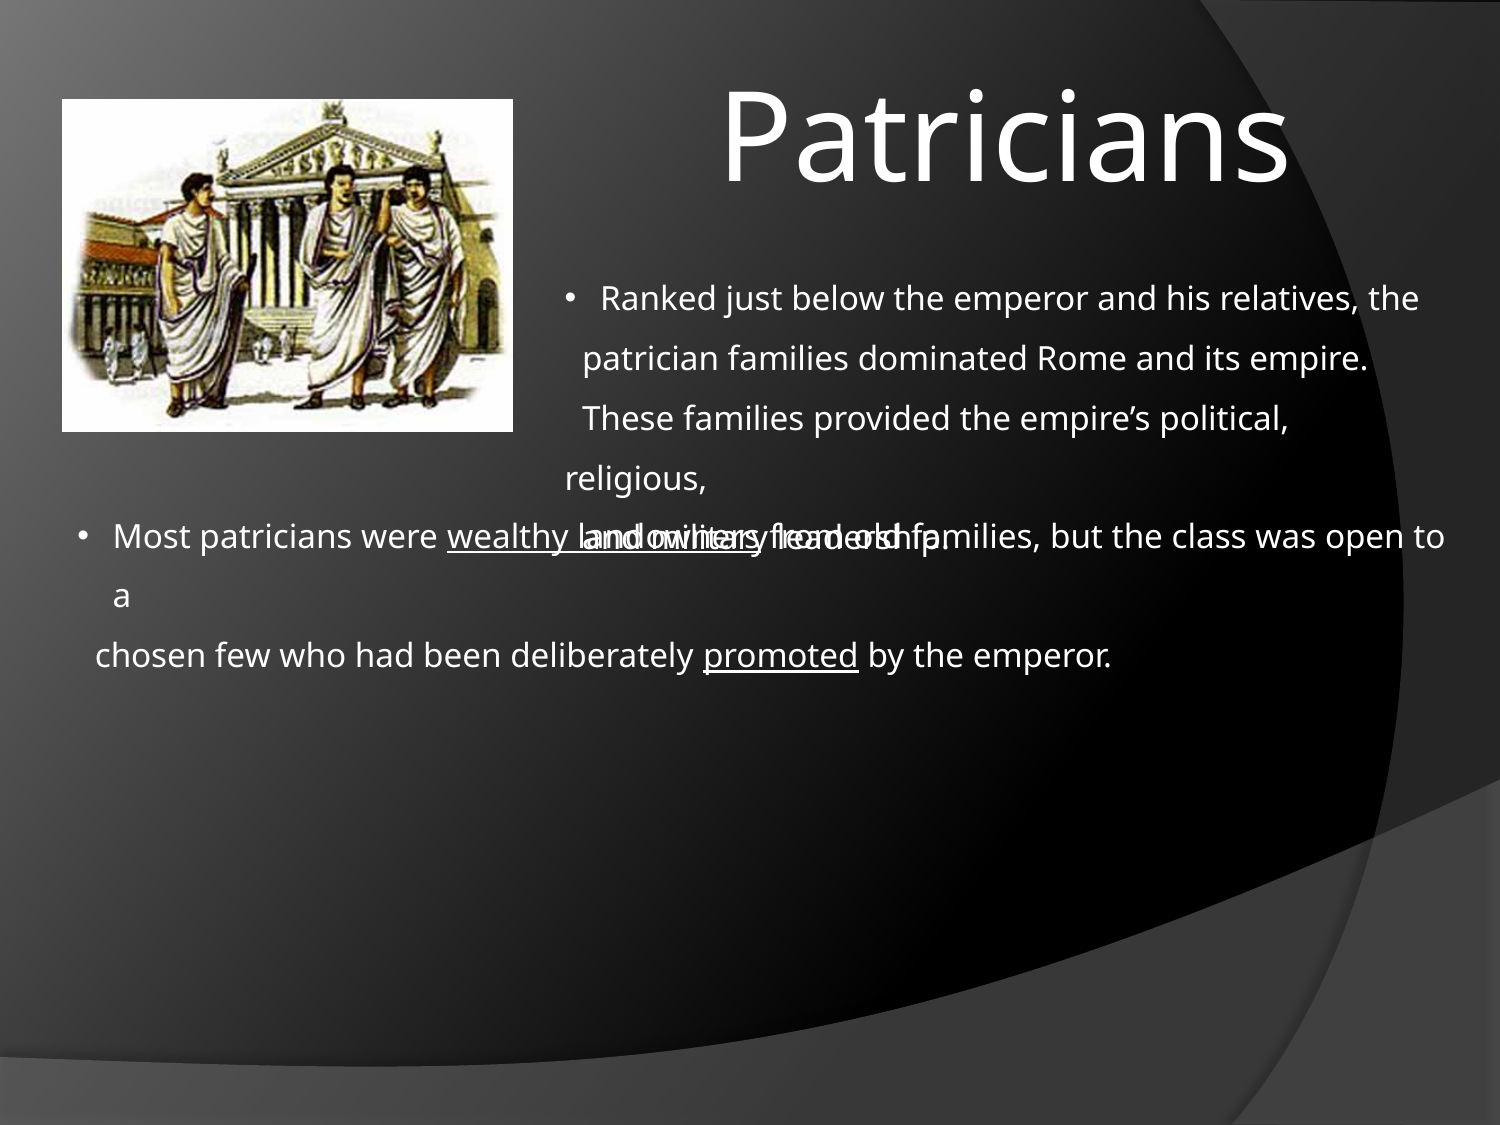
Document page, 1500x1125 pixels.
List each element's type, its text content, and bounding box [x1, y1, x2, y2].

text_box Most patricians were wealthy landowners from old families, but the class was open to a chosen few who had been deliberately promoted by the emperor. [62, 487, 1463, 682]
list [62, 99, 513, 433]
title Patricians [74, 37, 1301, 226]
text_box Ranked just below the emperor and his relatives, the patrician families dominated Rome and its empire. These families provided the empire’s political, religious, and military leadership. [549, 249, 1438, 487]
